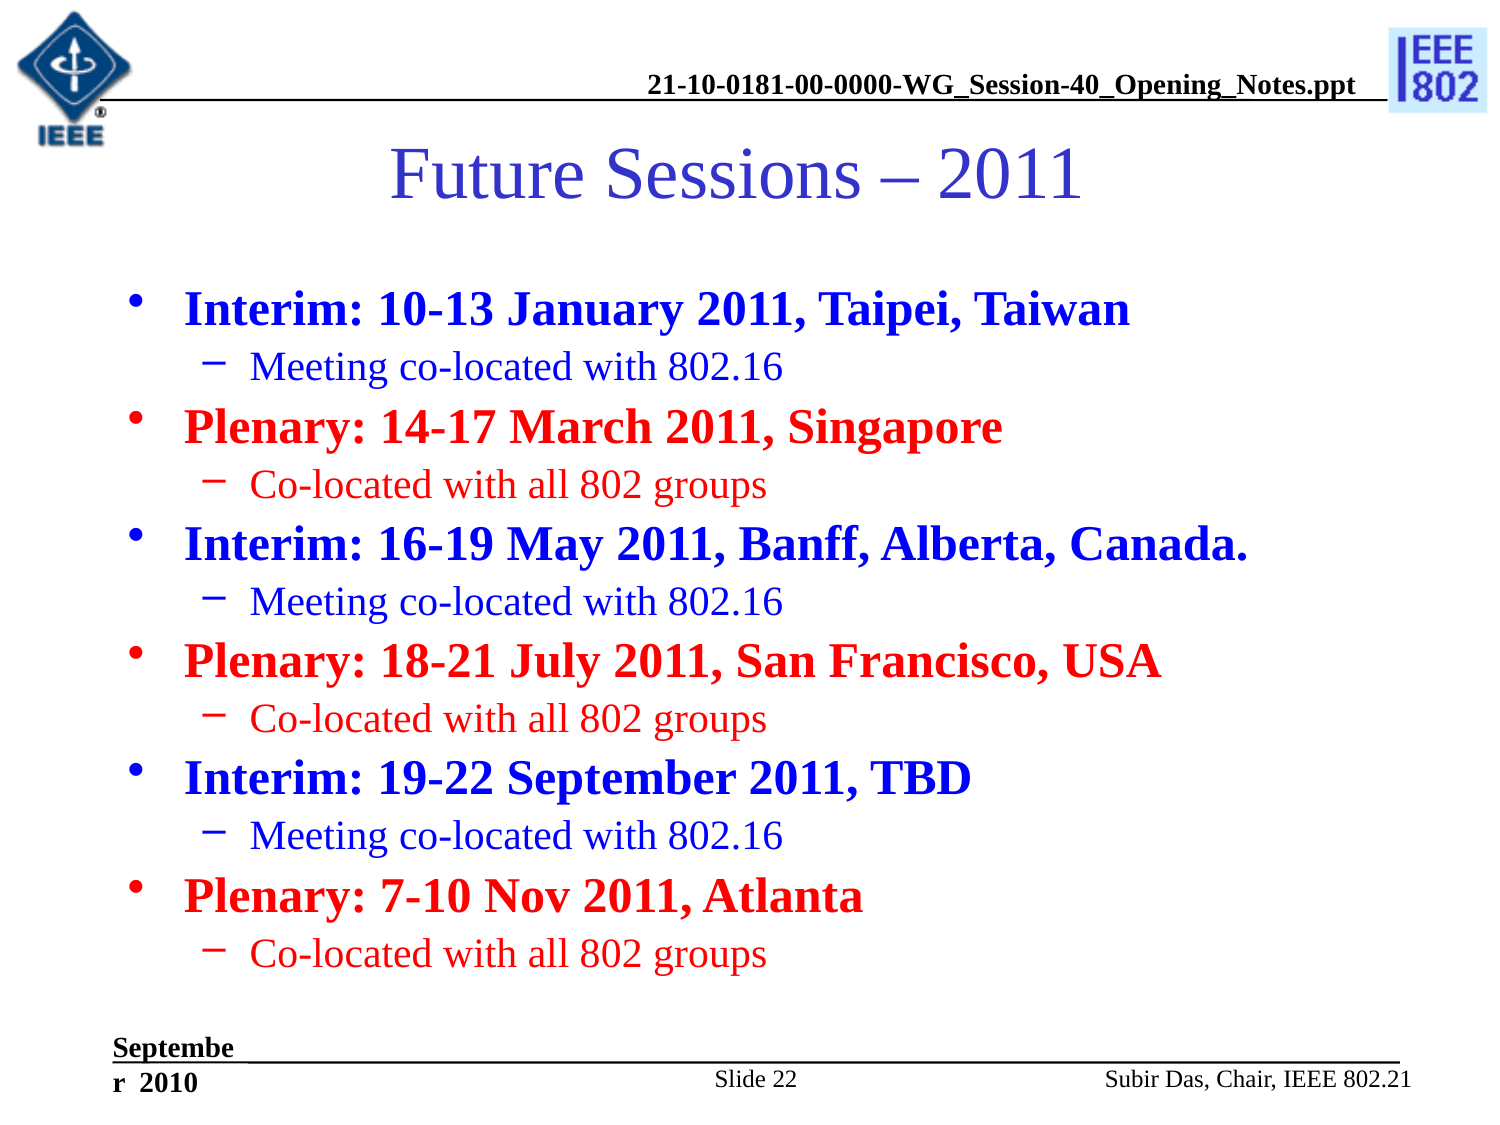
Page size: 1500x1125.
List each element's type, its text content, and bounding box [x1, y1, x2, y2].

picture [1374, 9, 1499, 138]
list Interim: 10-13 January 2011, Taipei, Taiwan Meeting co-located with 802.16 Plenary: 14-17 March 2011, Singapore Co-located with all 802 groups Interim: 16-19 May 2011, Banff, Alberta, Canada. Meeting co-located with 802.16 Plenary: 18-21 July 2011, San Francisco, USA Co-located with all 802 groups Interim: 19-22 September 2011, TBD Meeting co-located with 802.16 Plenary: 7-10 Nov 2011, Atlanta Co-located with all 802 groups [112, 274, 1476, 1013]
picture [12, 9, 137, 150]
title Future Sessions – 2011 [37, 124, 1438, 263]
footer Subir Das, Chair, IEEE 802.21 [1092, 1061, 1413, 1093]
slide_number Slide 22 [712, 1061, 800, 1093]
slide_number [112, 1062, 237, 1099]
